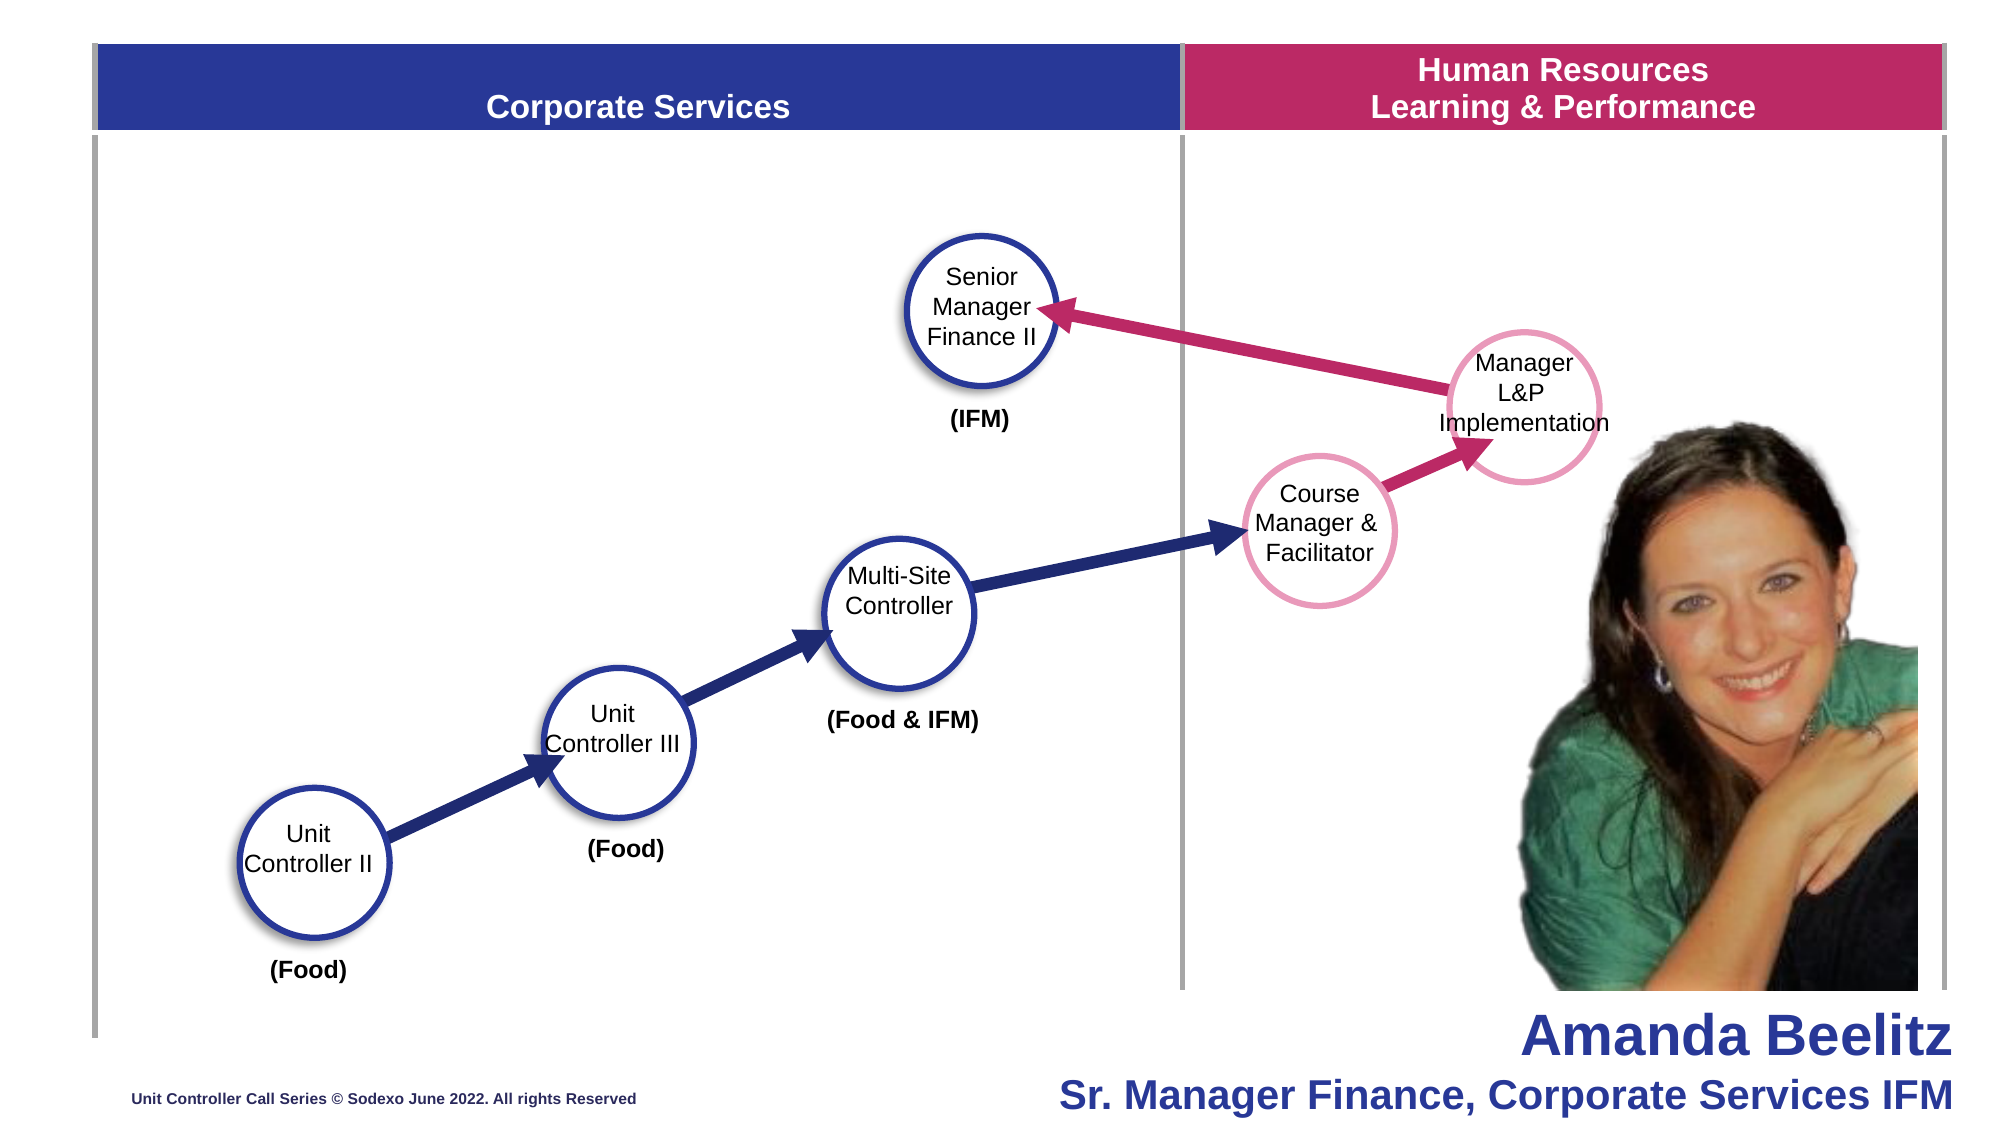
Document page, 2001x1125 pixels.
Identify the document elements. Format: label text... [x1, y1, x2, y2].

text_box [1036, 308, 1450, 391]
table_cell [98, 135, 1180, 1038]
text_box (Food & IFM) [834, 696, 1008, 742]
text_box Amanda Beelitz Sr. Manager Finance, Corporate Services IFM [683, 990, 1969, 1125]
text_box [1225, 455, 1415, 606]
text_box (IFM) [875, 395, 1085, 441]
table_header Human Resources Learning & Performance [1185, 44, 1942, 130]
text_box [799, 538, 1000, 689]
text_box (Food) [553, 825, 699, 871]
table_header Corporate Services [98, 44, 1180, 130]
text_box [944, 529, 1249, 594]
text_box (Food) [236, 946, 381, 991]
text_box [1357, 439, 1494, 499]
footer Unit Controller Call Series © Sodexo June 2022. All rights Reserved [131, 1079, 684, 1118]
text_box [527, 667, 698, 818]
table_cell [1185, 135, 1942, 990]
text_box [887, 236, 1077, 387]
picture [1500, 379, 1918, 991]
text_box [365, 755, 566, 849]
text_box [1415, 332, 1634, 483]
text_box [223, 787, 394, 938]
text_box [597, 630, 834, 743]
